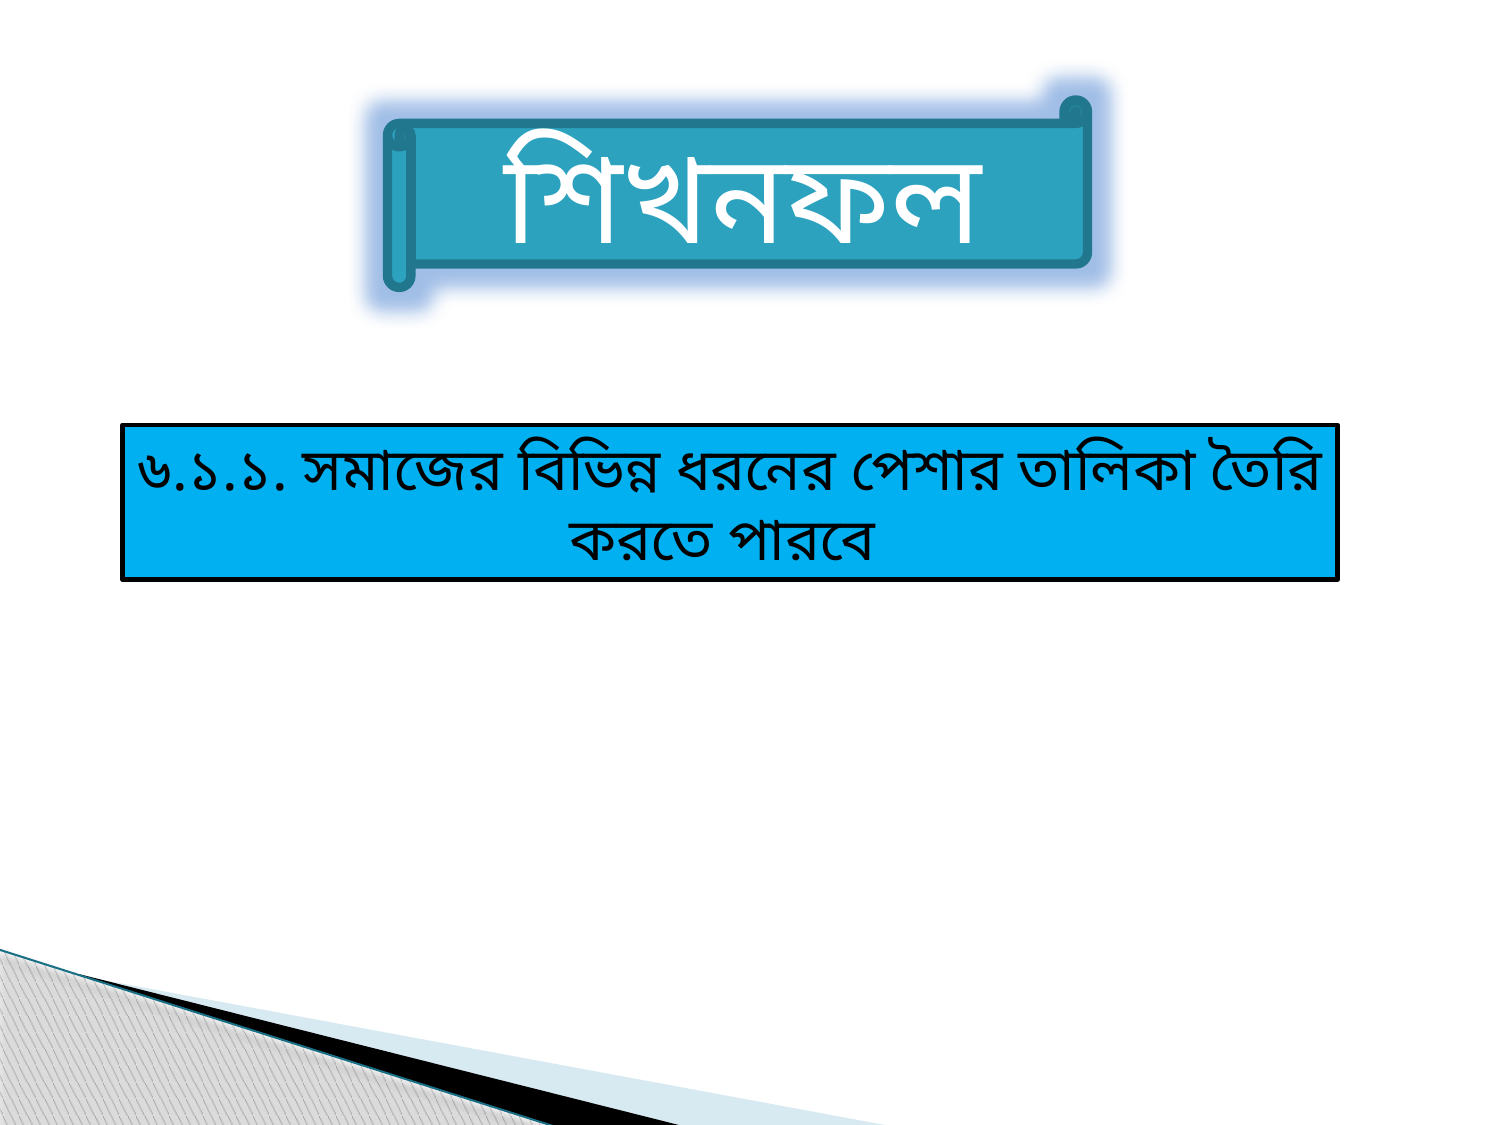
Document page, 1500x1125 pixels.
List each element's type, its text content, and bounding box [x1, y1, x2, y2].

text_box শিখনফল [382, 95, 1093, 292]
text_box ৬.১.১. সমাজের বিভিন্ন ধরনের পেশার তালিকা তৈরি করতে পারবে [122, 424, 1338, 580]
